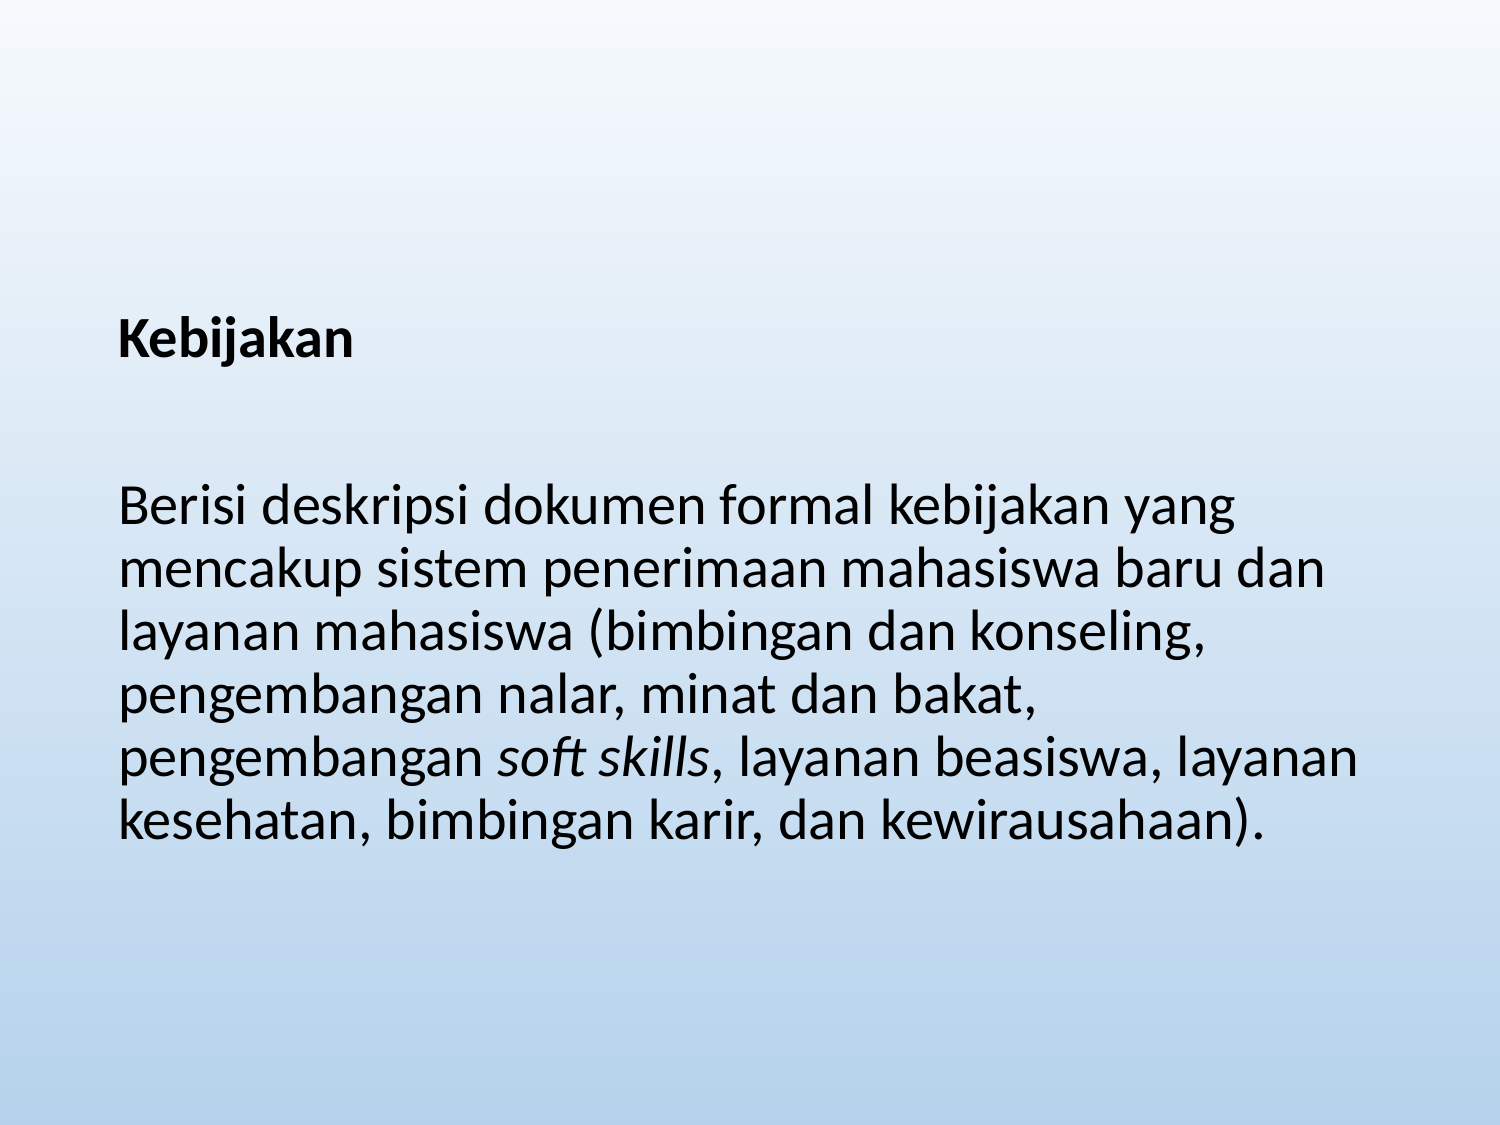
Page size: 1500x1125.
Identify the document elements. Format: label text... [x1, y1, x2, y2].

list Kebijakan Berisi deskripsi dokumen formal kebijakan yang mencakup sistem penerimaan mahasiswa baru dan layanan mahasiswa (bimbingan dan konseling, pengembangan nalar, minat dan bakat, pengembangan soft skills, layanan beasiswa, layanan kesehatan, bimbingan karir, dan kewirausahaan). [103, 299, 1397, 1014]
